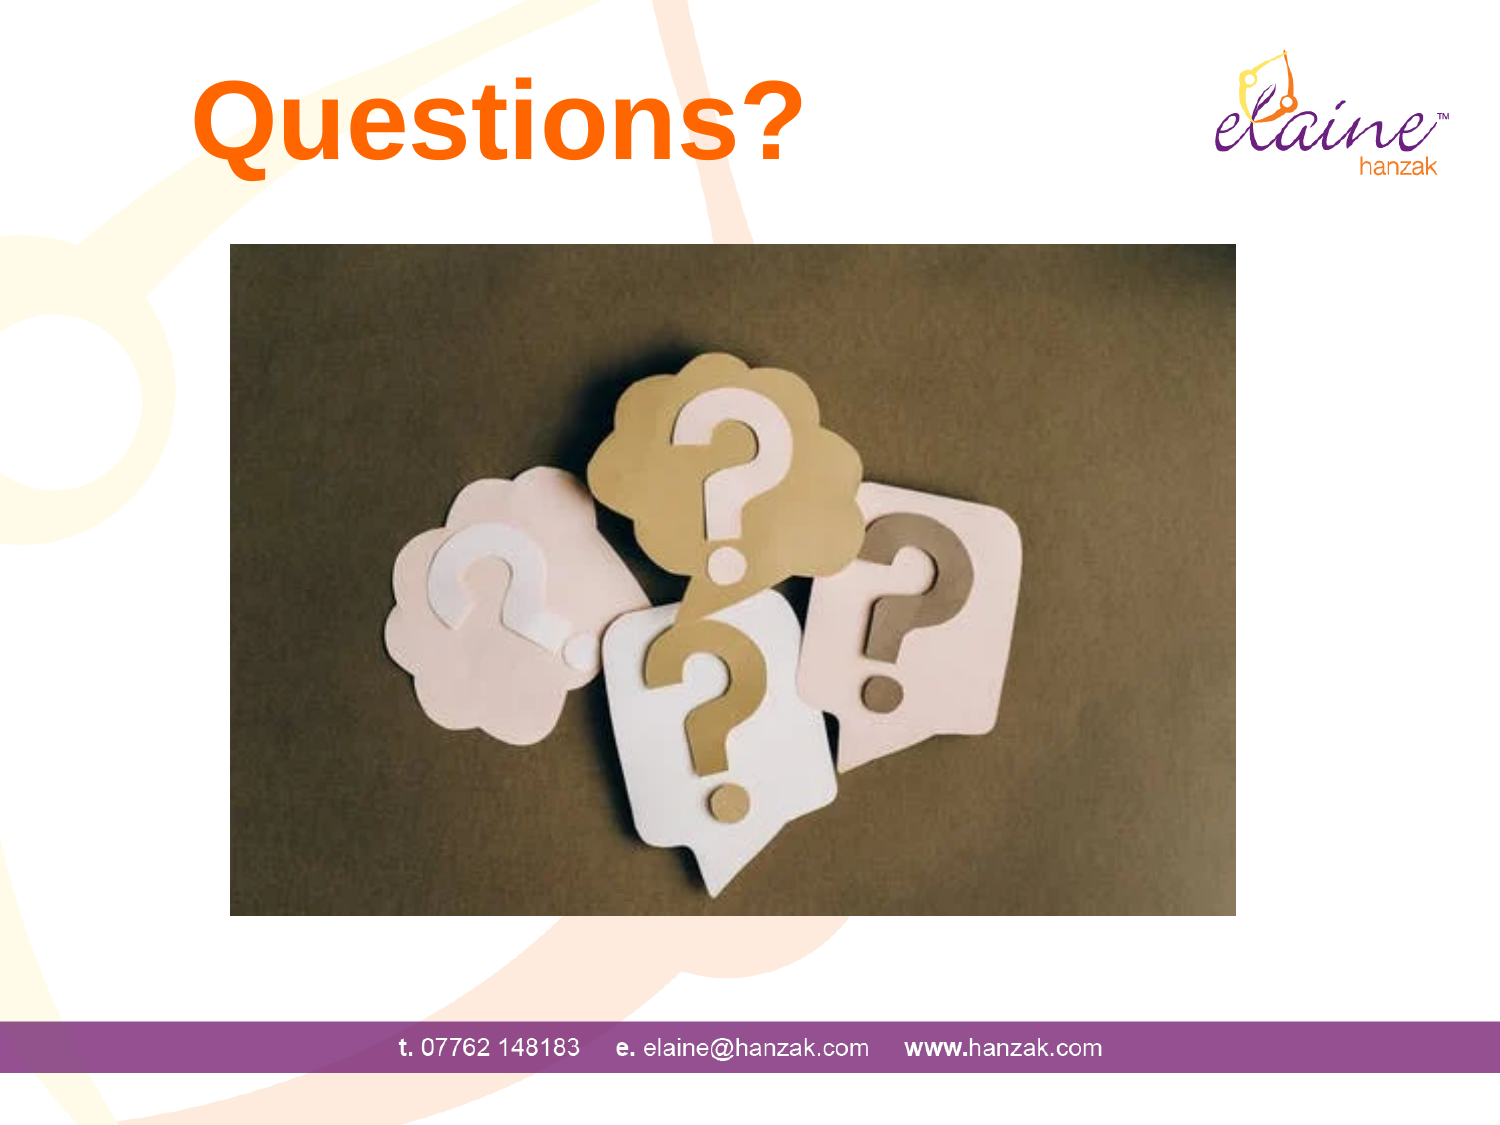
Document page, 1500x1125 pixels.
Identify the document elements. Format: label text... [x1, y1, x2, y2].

picture [0, 0, 1500, 1125]
list Questions? [53, 38, 954, 192]
